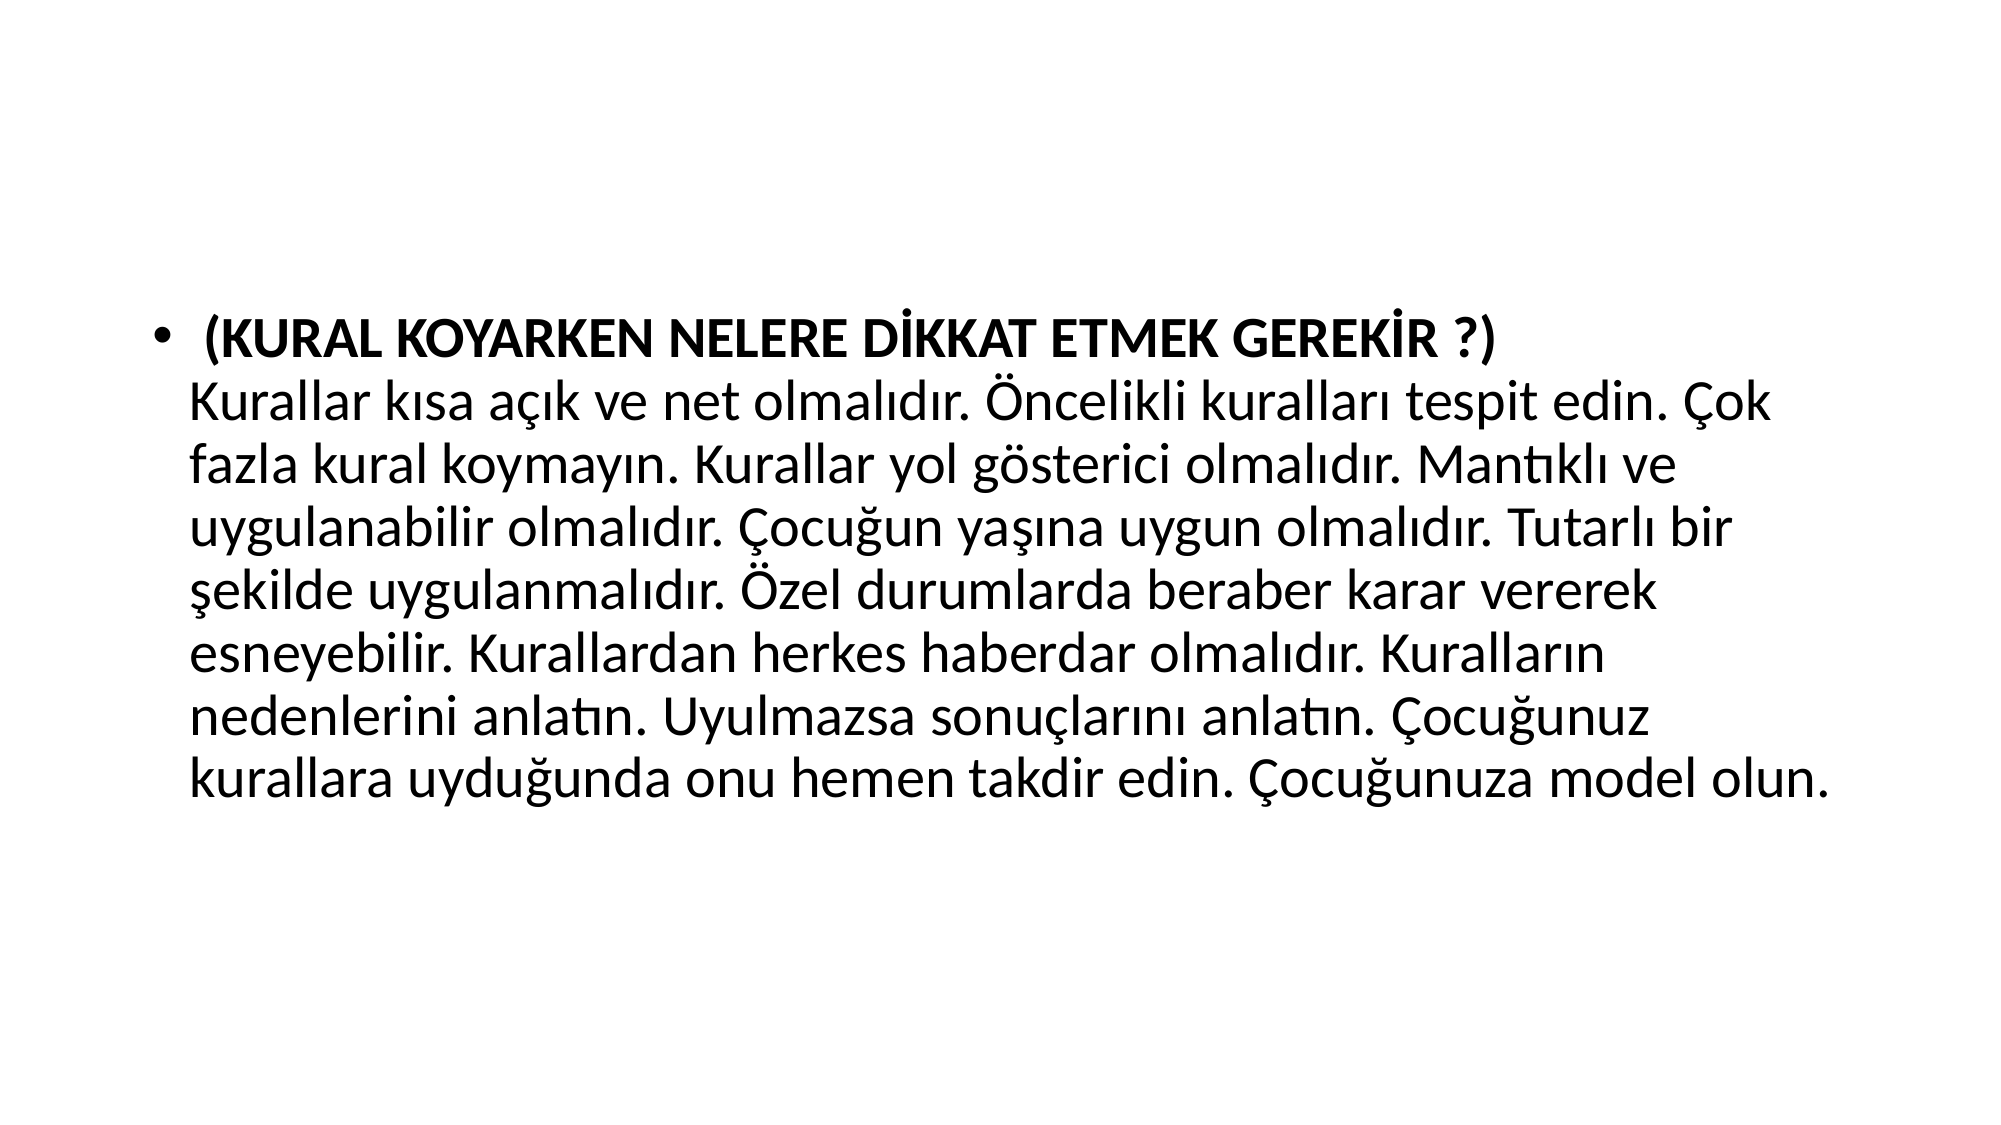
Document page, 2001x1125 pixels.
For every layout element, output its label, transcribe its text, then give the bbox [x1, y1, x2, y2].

list (KURAL KOYARKEN NELERE DİKKAT ETMEK GEREKİR ?) Kurallar kısa açık ve net olmalıdır. Öncelikli kuralları tespit edin. Çok fazla kural koymayın. Kurallar yol gösterici olmalıdır. Mantıklı ve uygulanabilir olmalıdır. Çocuğun yaşına uygun olmalıdır. Tutarlı bir şekilde uygulanmalıdır. Özel durumlarda beraber karar vererek esneyebilir. Kurallardan herkes haberdar olmalıdır. Kuralların nedenlerini anlatın. Uyulmazsa sonuçlarını anlatın. Çocuğunuz kurallara uyduğunda onu hemen takdir edin. Çocuğunuza model olun. [137, 299, 1863, 1014]
